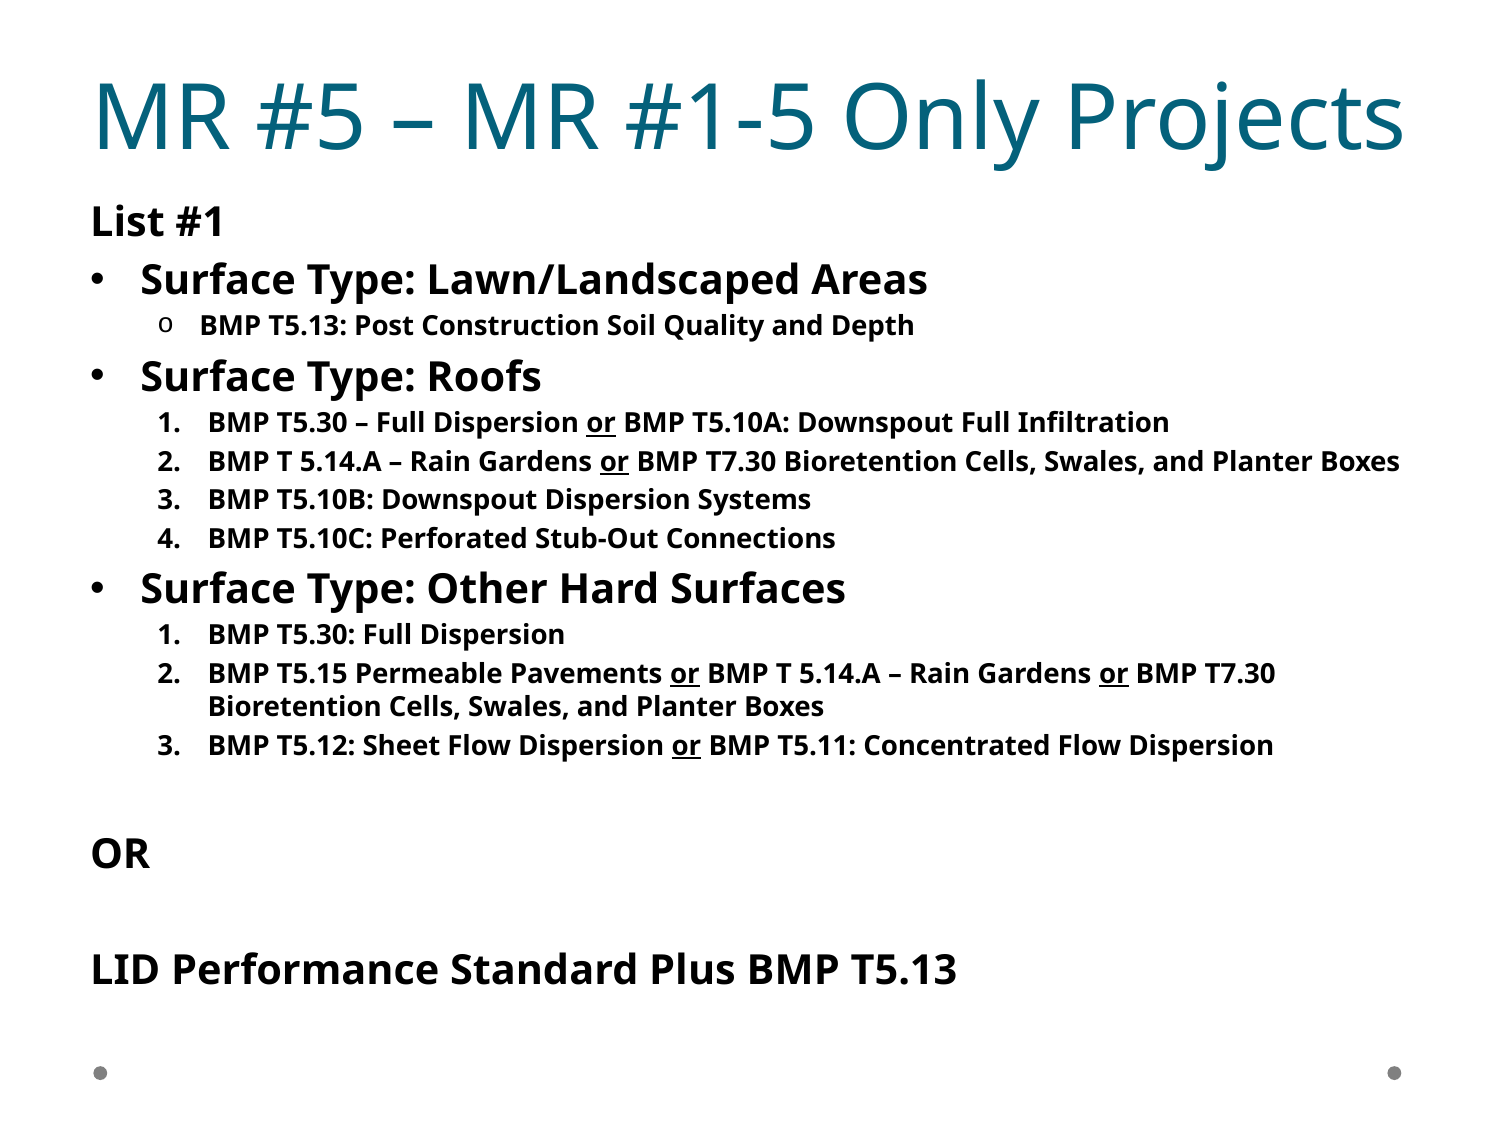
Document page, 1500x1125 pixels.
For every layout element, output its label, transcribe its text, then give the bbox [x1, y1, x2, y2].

title MR #5 – MR #1-5 Only Projects [75, 0, 1425, 175]
list List #1 Surface Type: Lawn/Landscaped Areas BMP T5.13: Post Construction Soil Quality and Depth Surface Type: Roofs BMP T5.30 – Full Dispersion or BMP T5.10A: Downspout Full Infiltration BMP T 5.14.A – Rain Gardens or BMP T7.30 Bioretention Cells, Swales, and Planter Boxes BMP T5.10B: Downspout Dispersion Systems BMP T5.10C: Perforated Stub-Out Connections Surface Type: Other Hard Surfaces BMP T5.30: Full Dispersion BMP T5.15 Permeable Pavements or BMP T 5.14.A – Rain Gardens or BMP T7.30 Bioretention Cells, Swales, and Planter Boxes BMP T5.12: Sheet Flow Dispersion or BMP T5.11: Concentrated Flow Dispersion OR LID Performance Standard Plus BMP T5.13 [75, 187, 1425, 1005]
